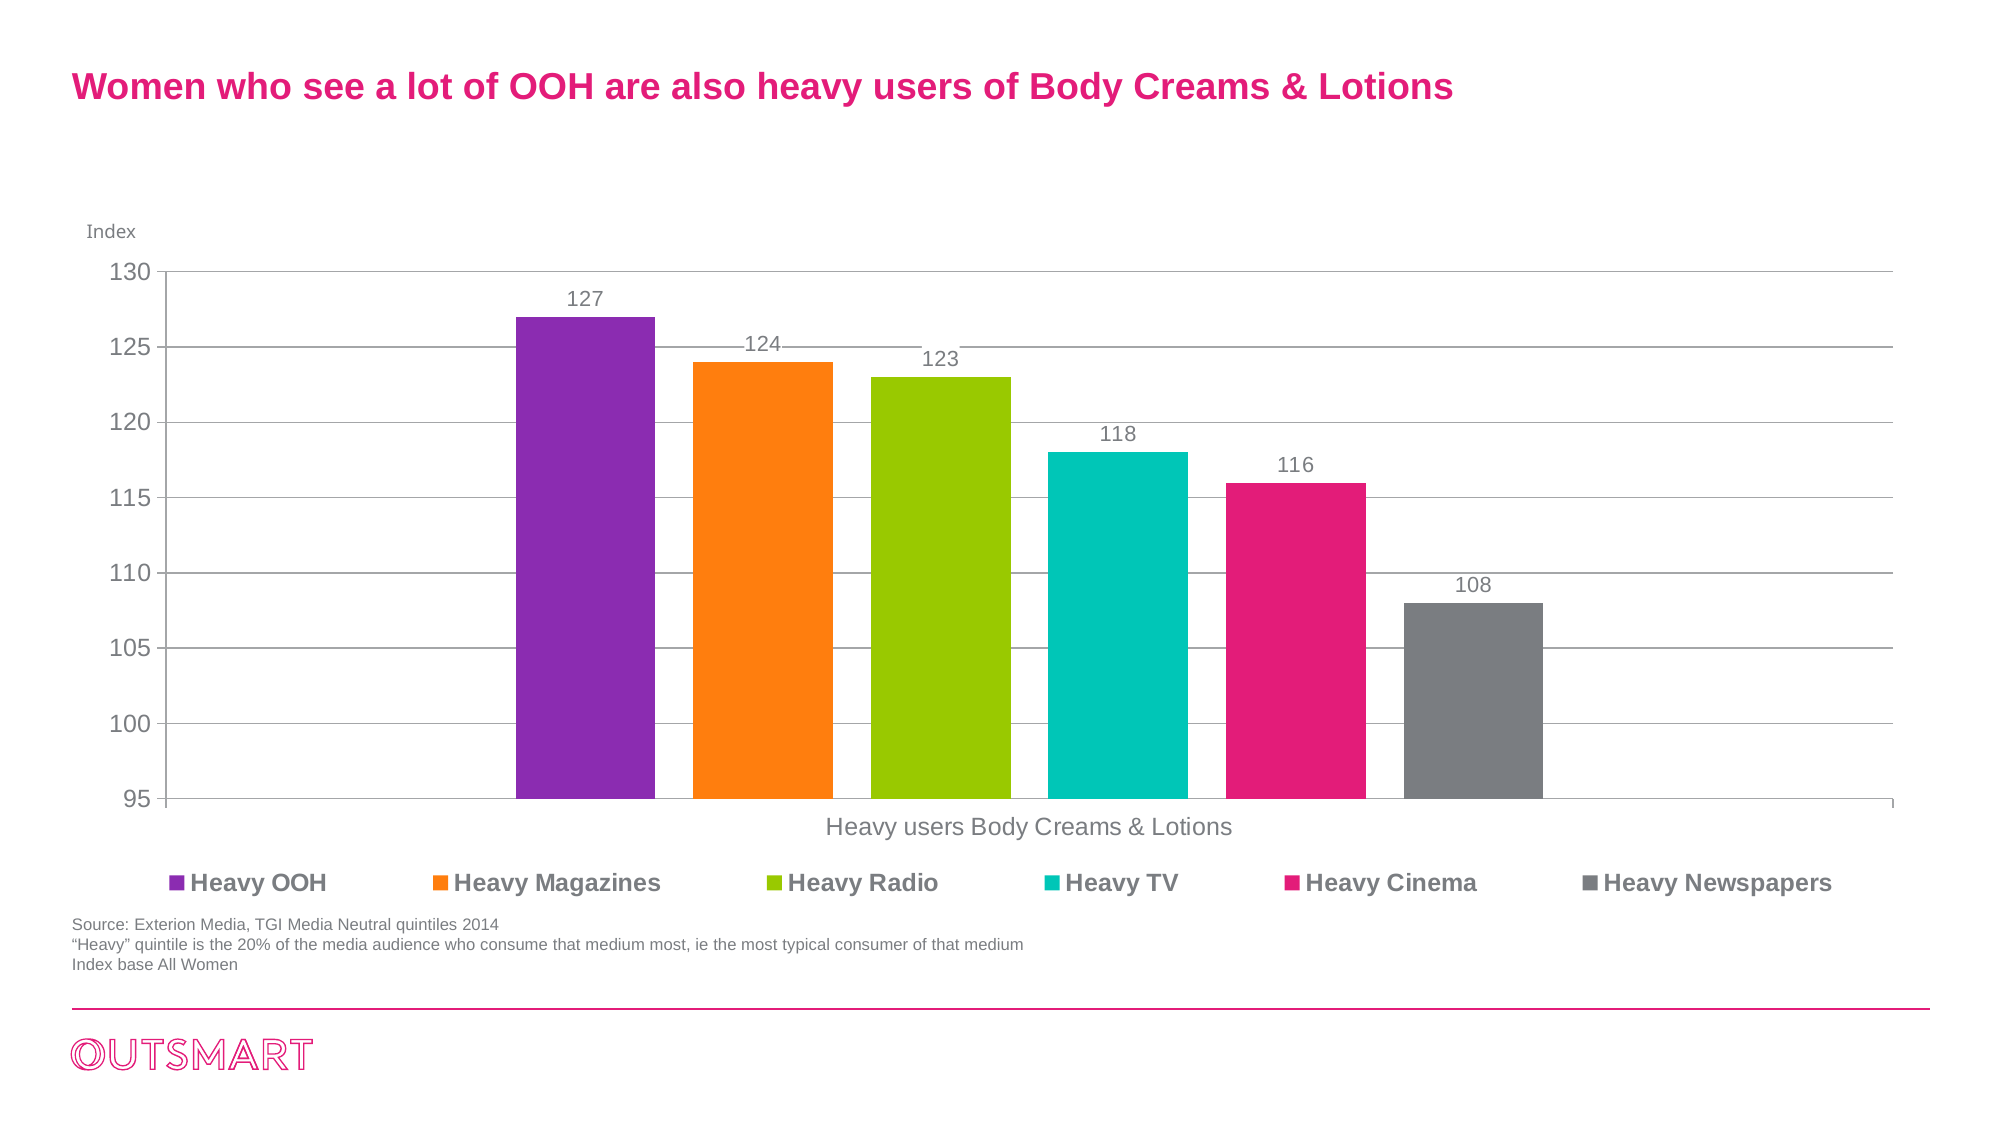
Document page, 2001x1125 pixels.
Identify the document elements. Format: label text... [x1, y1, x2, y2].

title Women who see a lot of OOH are also heavy users of Body Creams & Lotions [71, 67, 1931, 168]
text_box Source: Exterion Media, TGI Media Neutral quintiles 2014 “Heavy” quintile is the 20% of the media audience who consume that medium most, ie the most typical consumer of that medium Index base All Women [71, 916, 1458, 975]
chart [71, 244, 1931, 903]
text_box Index [71, 212, 214, 243]
